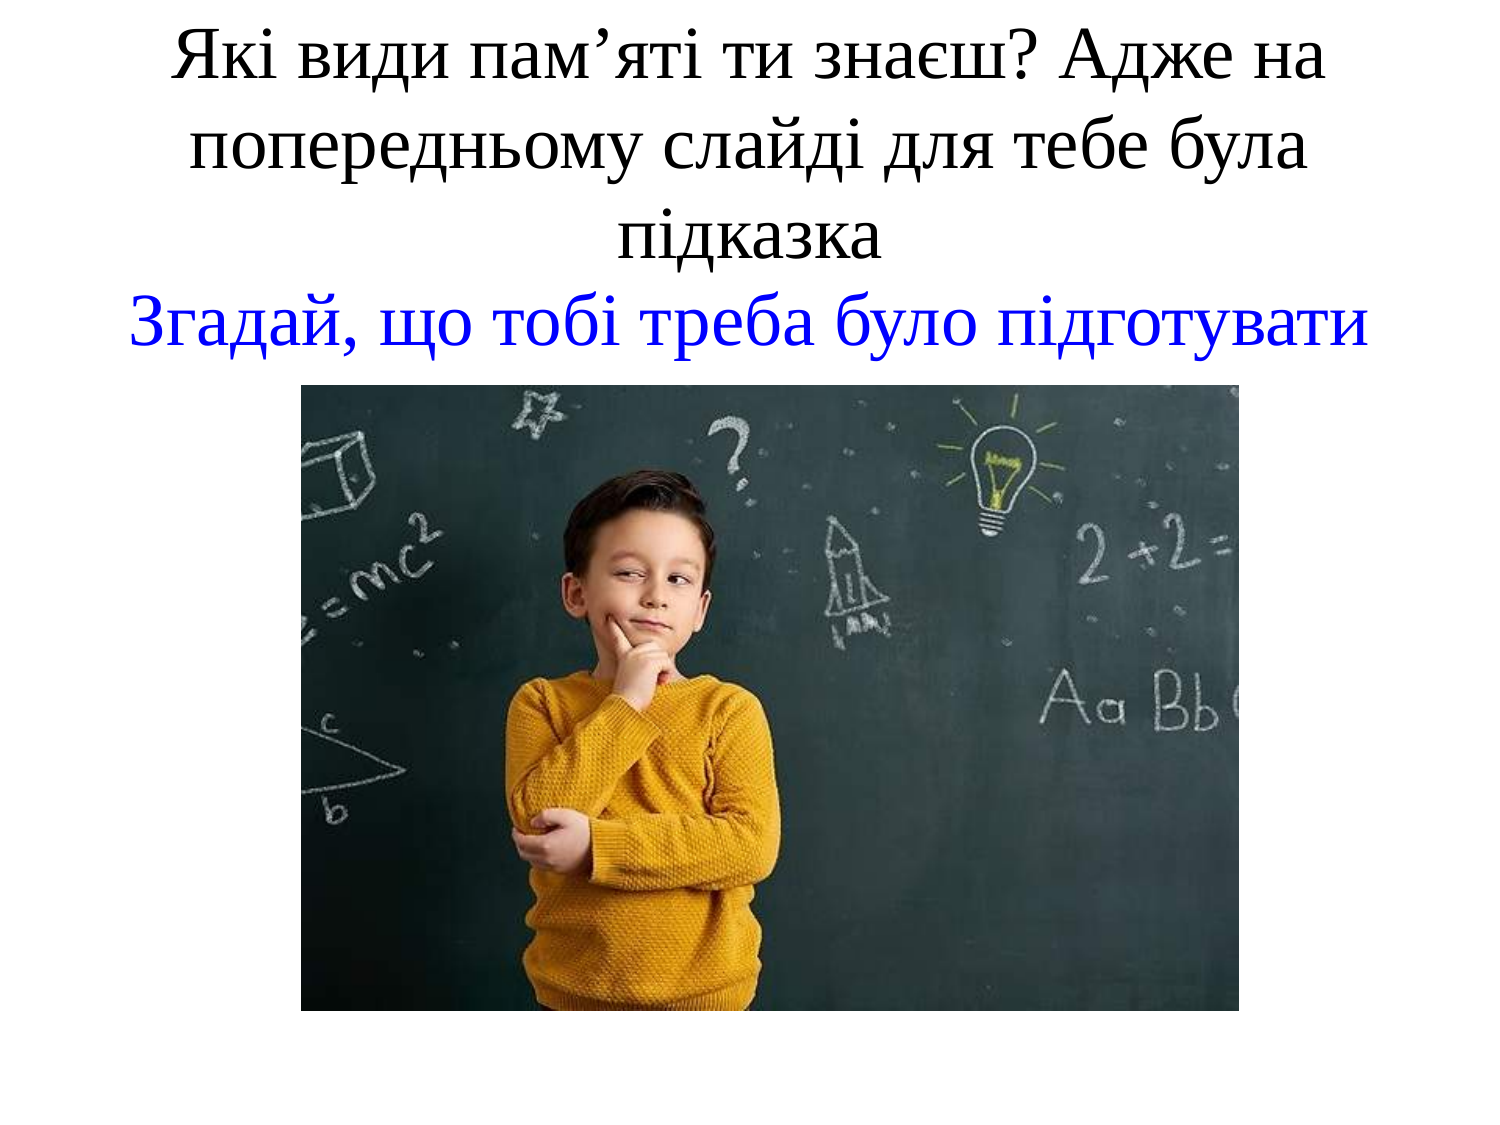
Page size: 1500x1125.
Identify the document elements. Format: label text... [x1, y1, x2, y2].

title Які види пам’яті ти знаєш? Адже на попередньому слайді для тебе була підказка [75, 45, 1425, 233]
list Згадай, що тобі треба було підготувати [75, 262, 1425, 1005]
picture [300, 385, 1239, 1011]
